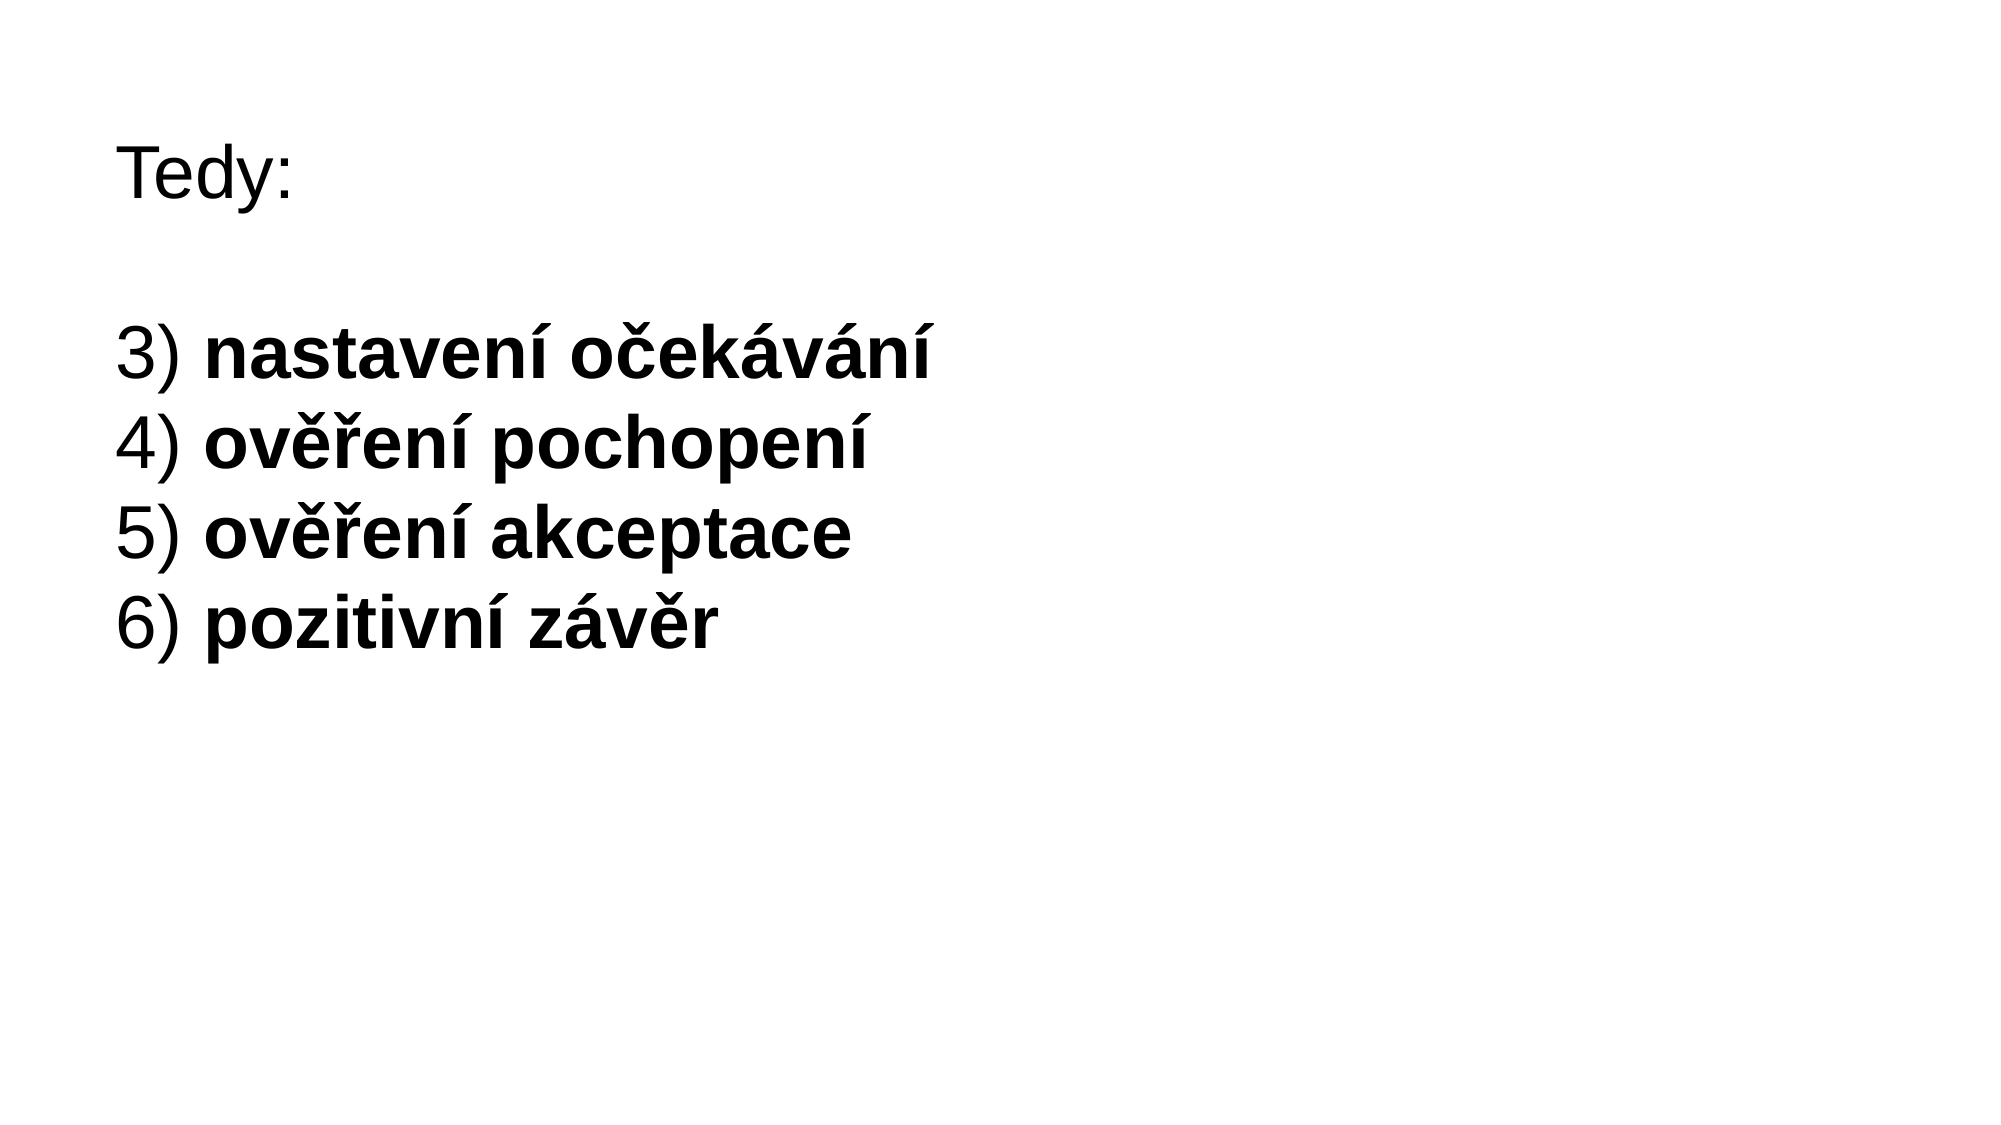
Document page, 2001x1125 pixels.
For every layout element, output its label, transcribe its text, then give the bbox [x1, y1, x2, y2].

text_box Tedy: 3) nastavení očekávání 4) ověření pochopení 5) ověření akceptace 6) pozitivní závěr [100, 45, 1898, 671]
